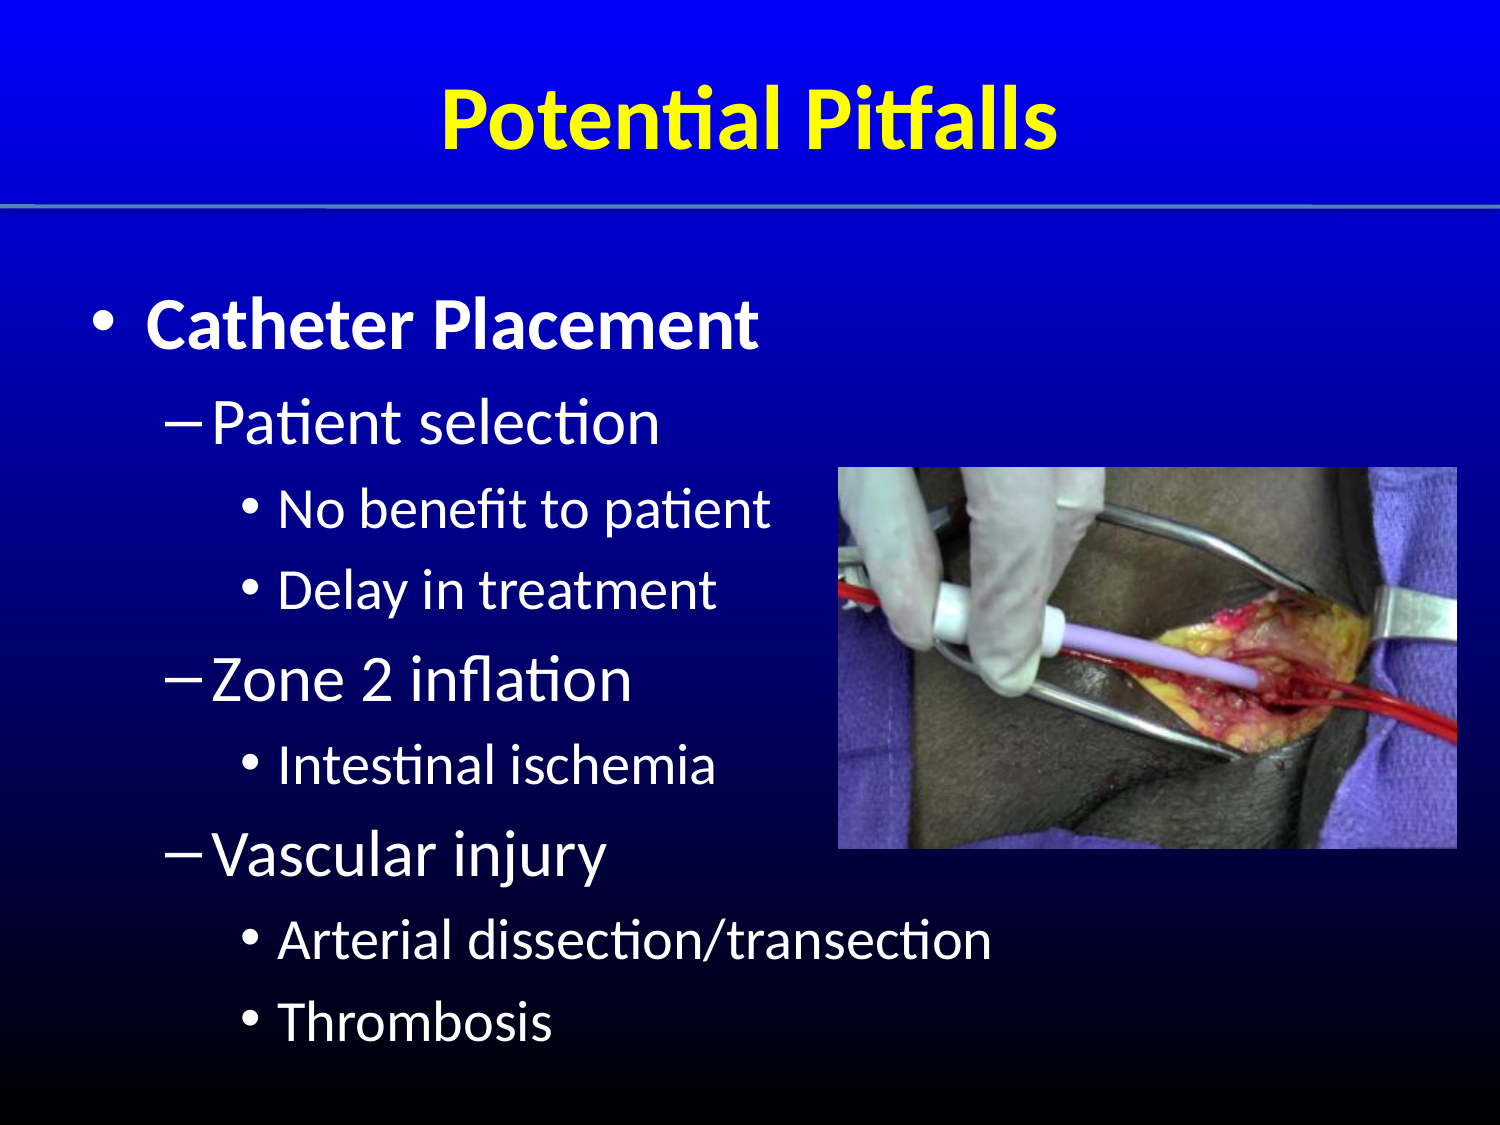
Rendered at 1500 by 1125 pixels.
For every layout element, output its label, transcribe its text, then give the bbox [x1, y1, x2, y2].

title Potential Pitfalls [75, 19, 1425, 202]
list Catheter Placement Patient selection No benefit to patient Delay in treatment Zone 2 inflation Intestinal ischemia Vascular injury Arterial dissection/transection Thrombosis [75, 267, 1425, 1085]
picture [837, 467, 1457, 850]
